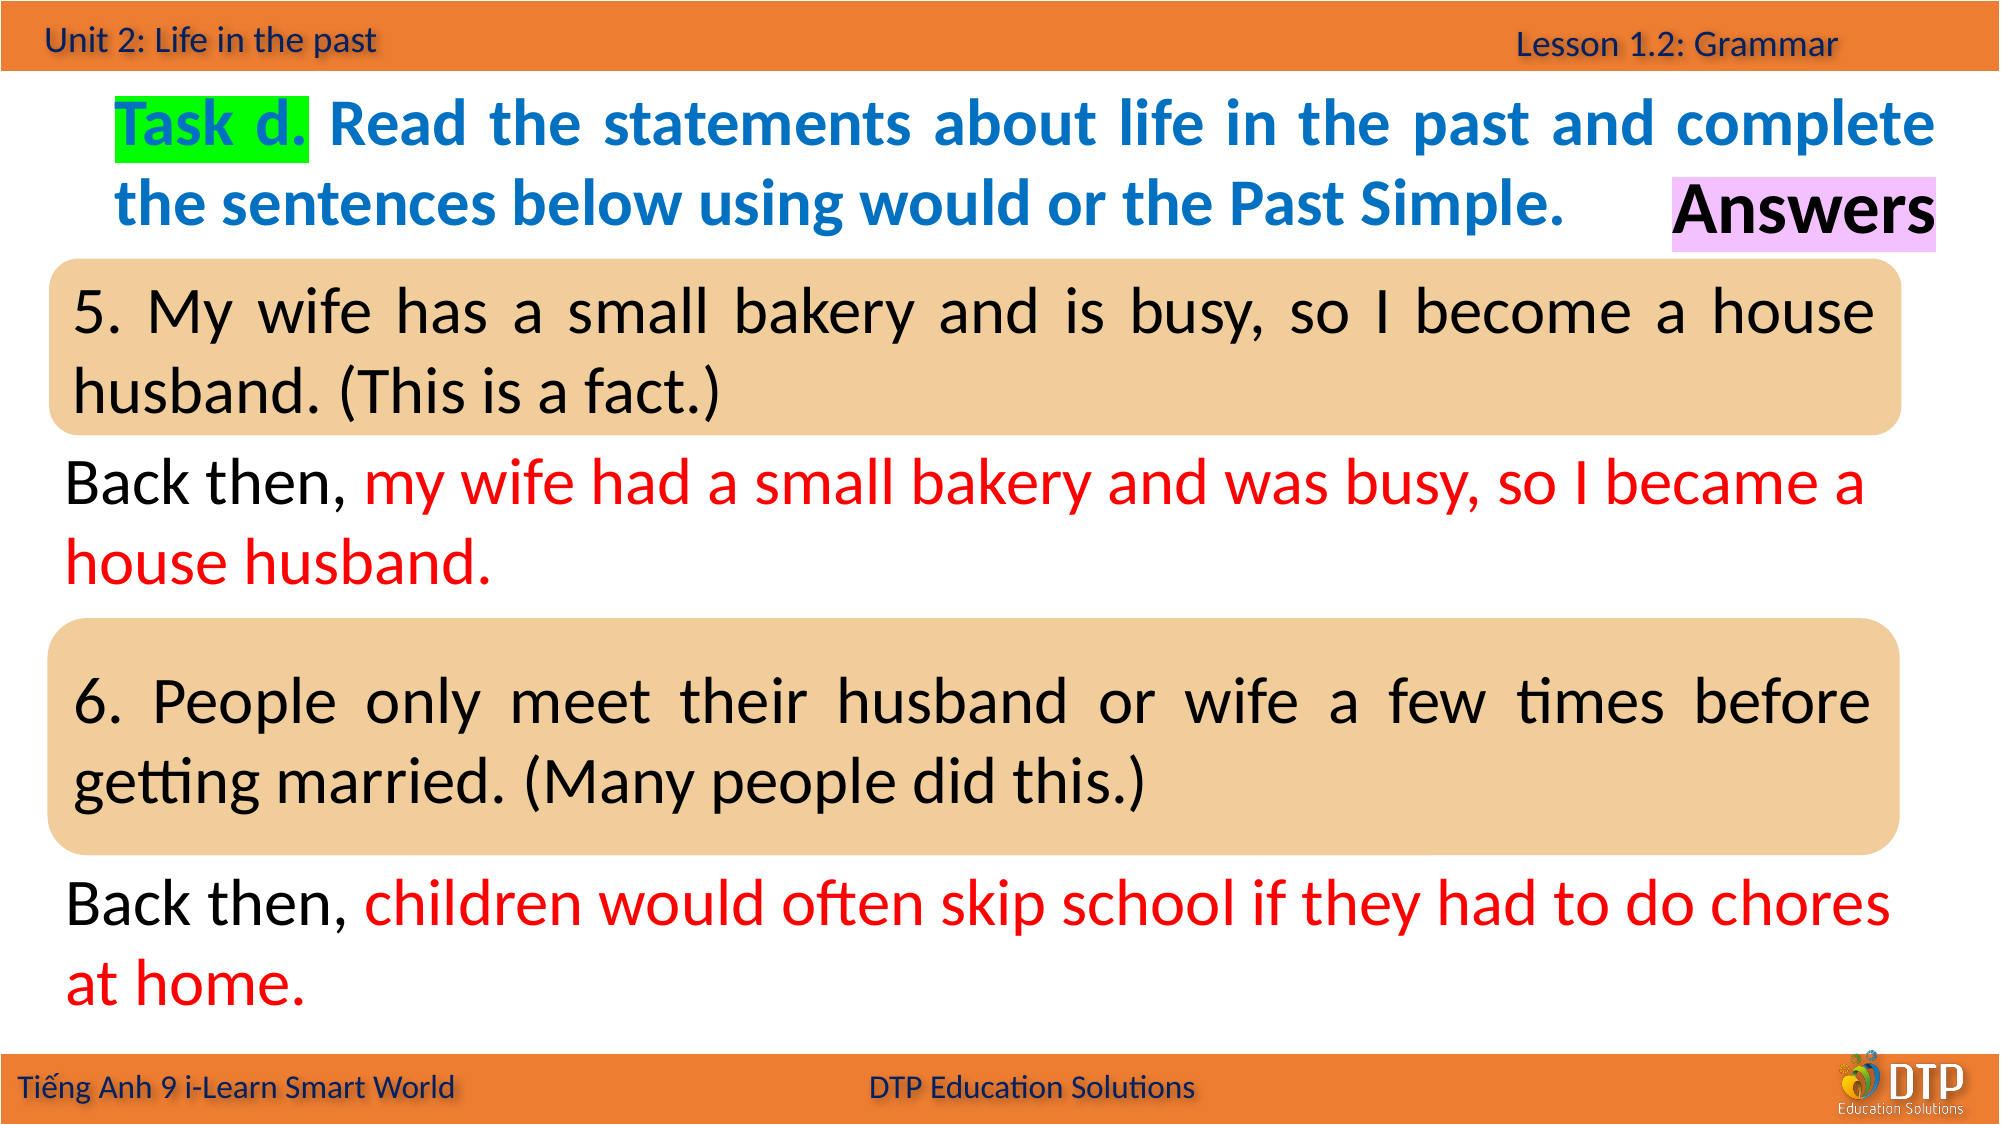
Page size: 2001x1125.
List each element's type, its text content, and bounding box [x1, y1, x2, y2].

text_box 5. My wife has a small bakery and is busy, so I become a house husband. (This is a fact.) [48, 257, 1903, 437]
text_box Back then, children would often skip school if they had to do chores at home. [50, 851, 1970, 1027]
text_box 6. People only meet their husband or wife a few times before getting married. (Many people did this.) [46, 617, 1901, 857]
text_box Back then, my wife had a small bakery and was busy, so I became a house husband. [49, 430, 1898, 606]
text_box Answers [1657, 150, 1981, 256]
picture [1839, 1050, 1963, 1114]
text_box Task d. Read the statements about life in the past and complete the sentences below using would or the Past Simple. [99, 71, 1953, 247]
